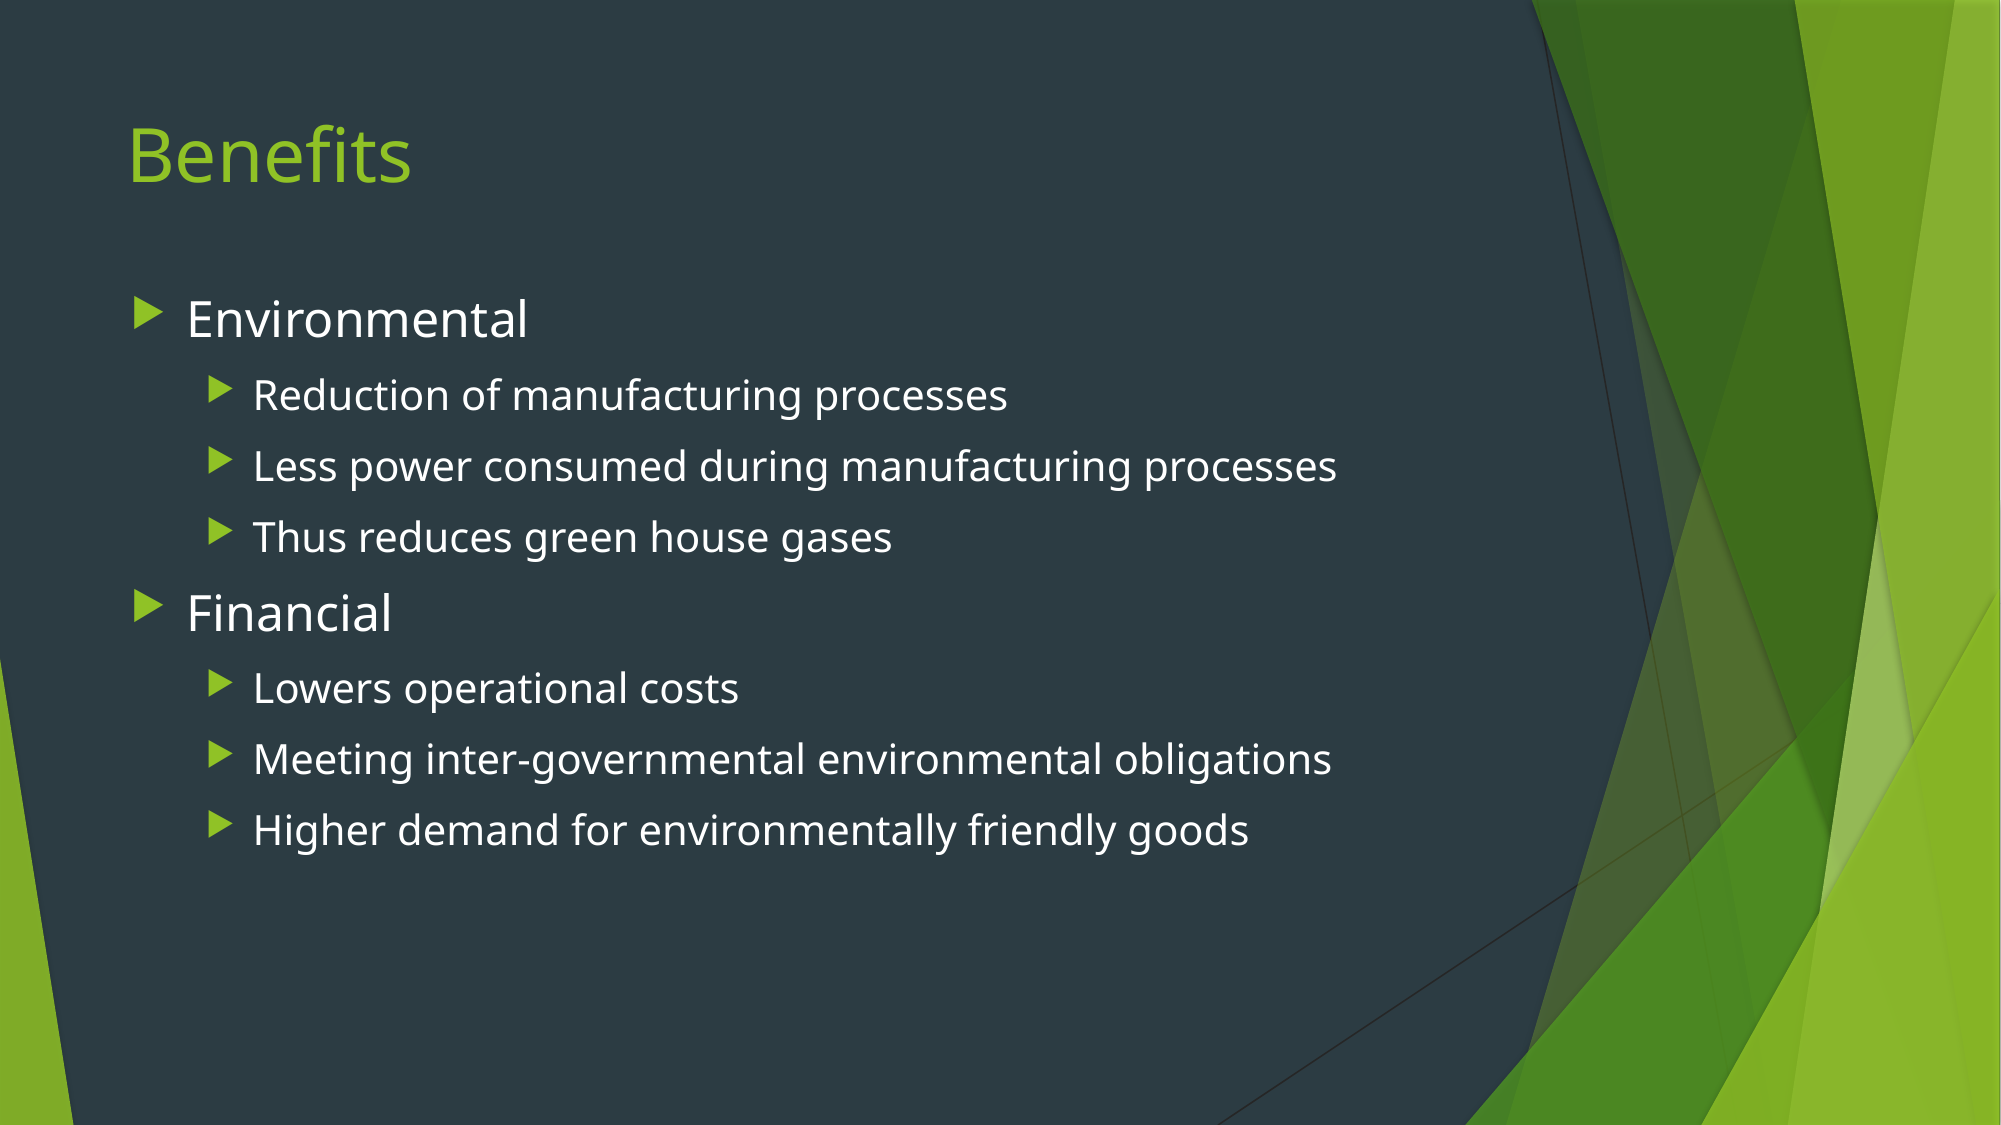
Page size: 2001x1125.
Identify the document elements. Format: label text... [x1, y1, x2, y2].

list Environmental Reduction of manufacturing processes Less power consumed during manufacturing processes Thus reduces green house gases Financial Lowers operational costs Meeting inter-governmental environmental obligations Higher demand for environmentally friendly goods [115, 280, 1526, 917]
title Benefits [111, 99, 1522, 317]
